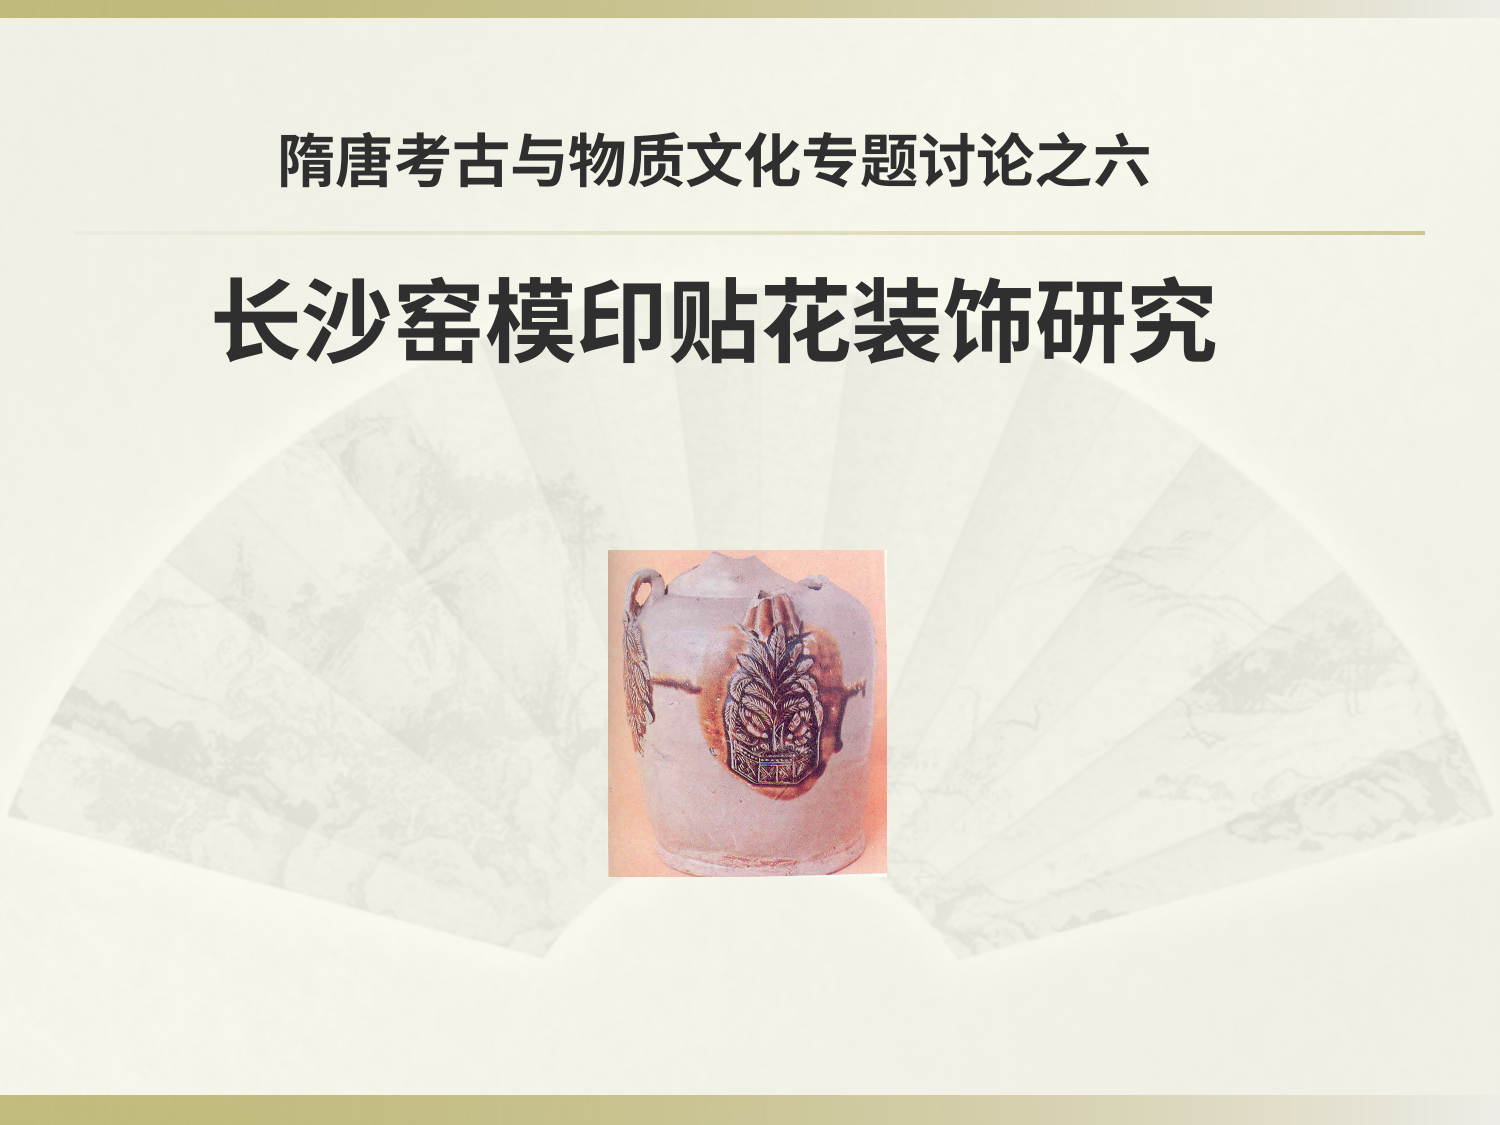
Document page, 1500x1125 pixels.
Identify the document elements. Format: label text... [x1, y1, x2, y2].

title 隋唐考古与物质文化专题讨论之六 长沙窑模印贴花装饰研究 [135, 66, 1294, 431]
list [607, 550, 888, 878]
